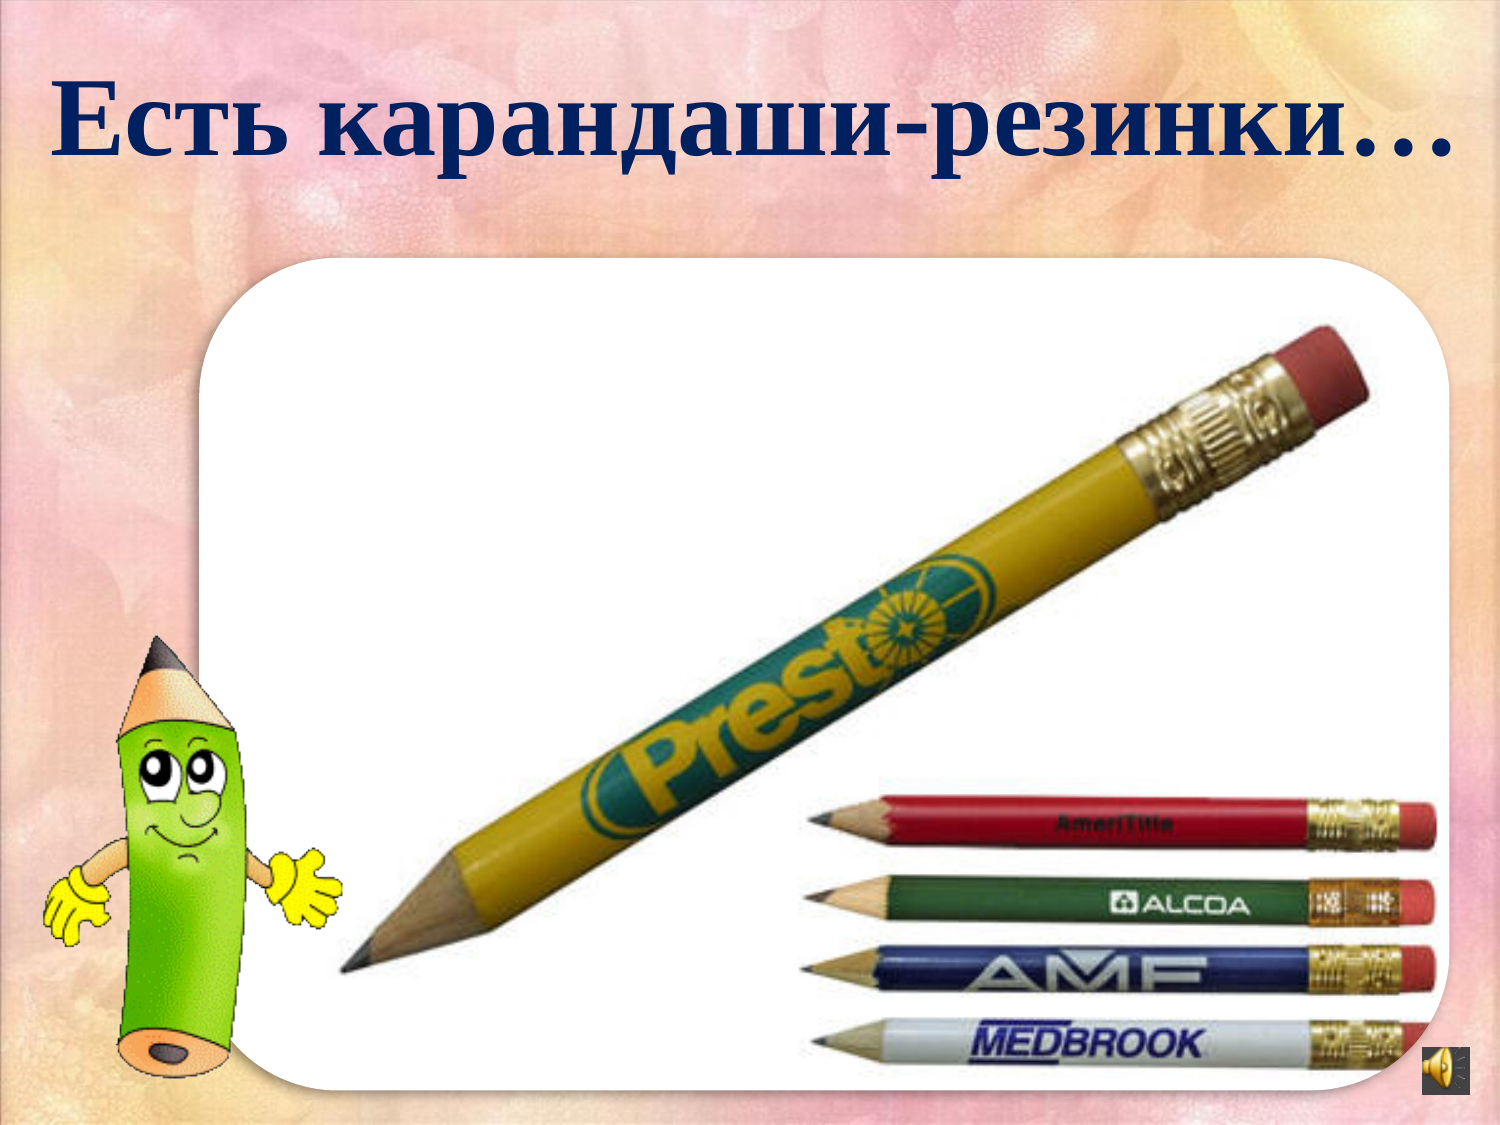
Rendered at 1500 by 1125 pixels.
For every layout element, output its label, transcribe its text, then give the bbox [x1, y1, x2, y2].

picture [0, 0, 1500, 1125]
text_box Есть карандаши-резинки… [35, 35, 1483, 185]
